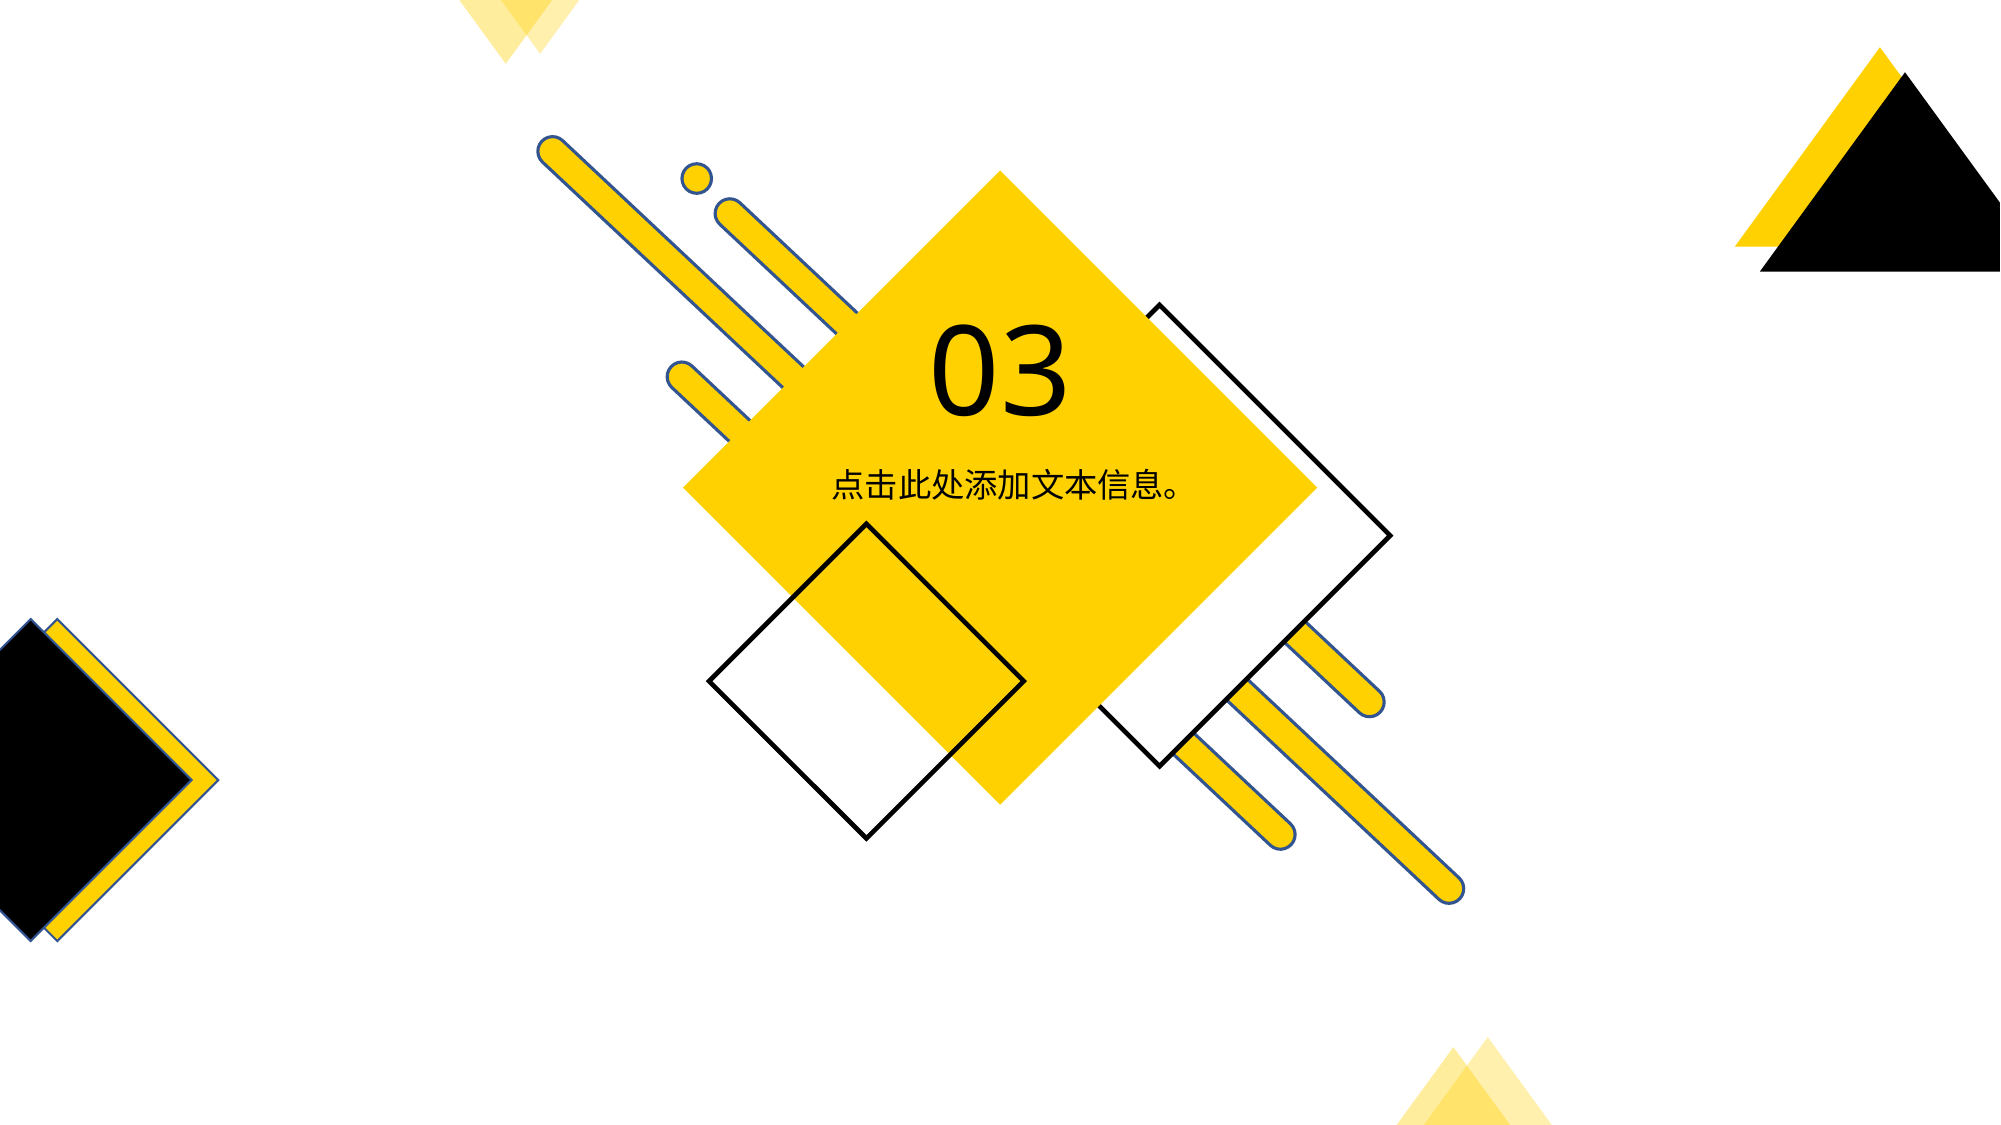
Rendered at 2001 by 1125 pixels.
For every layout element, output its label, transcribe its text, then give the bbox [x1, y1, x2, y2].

text_box [458, 0, 526, 66]
text_box [1227, 679, 1465, 905]
text_box [681, 334, 1319, 807]
text_box [1757, 70, 2000, 273]
text_box 点击此处添加文本信息。 [816, 456, 1187, 557]
text_box [1099, 309, 1392, 768]
text_box [714, 197, 834, 333]
text_box [1422, 1035, 1554, 1125]
text_box [707, 522, 1026, 840]
text_box [1395, 1045, 1467, 1125]
text_box [1284, 621, 1386, 718]
text_box [1732, 45, 1901, 248]
text_box 03 [834, 282, 1166, 448]
text_box [887, 169, 1114, 282]
text_box [536, 135, 804, 388]
text_box [0, 617, 194, 943]
text_box [680, 162, 713, 195]
text_box [499, 0, 581, 56]
text_box [666, 360, 750, 441]
text_box [44, 617, 220, 943]
text_box [1173, 733, 1297, 851]
